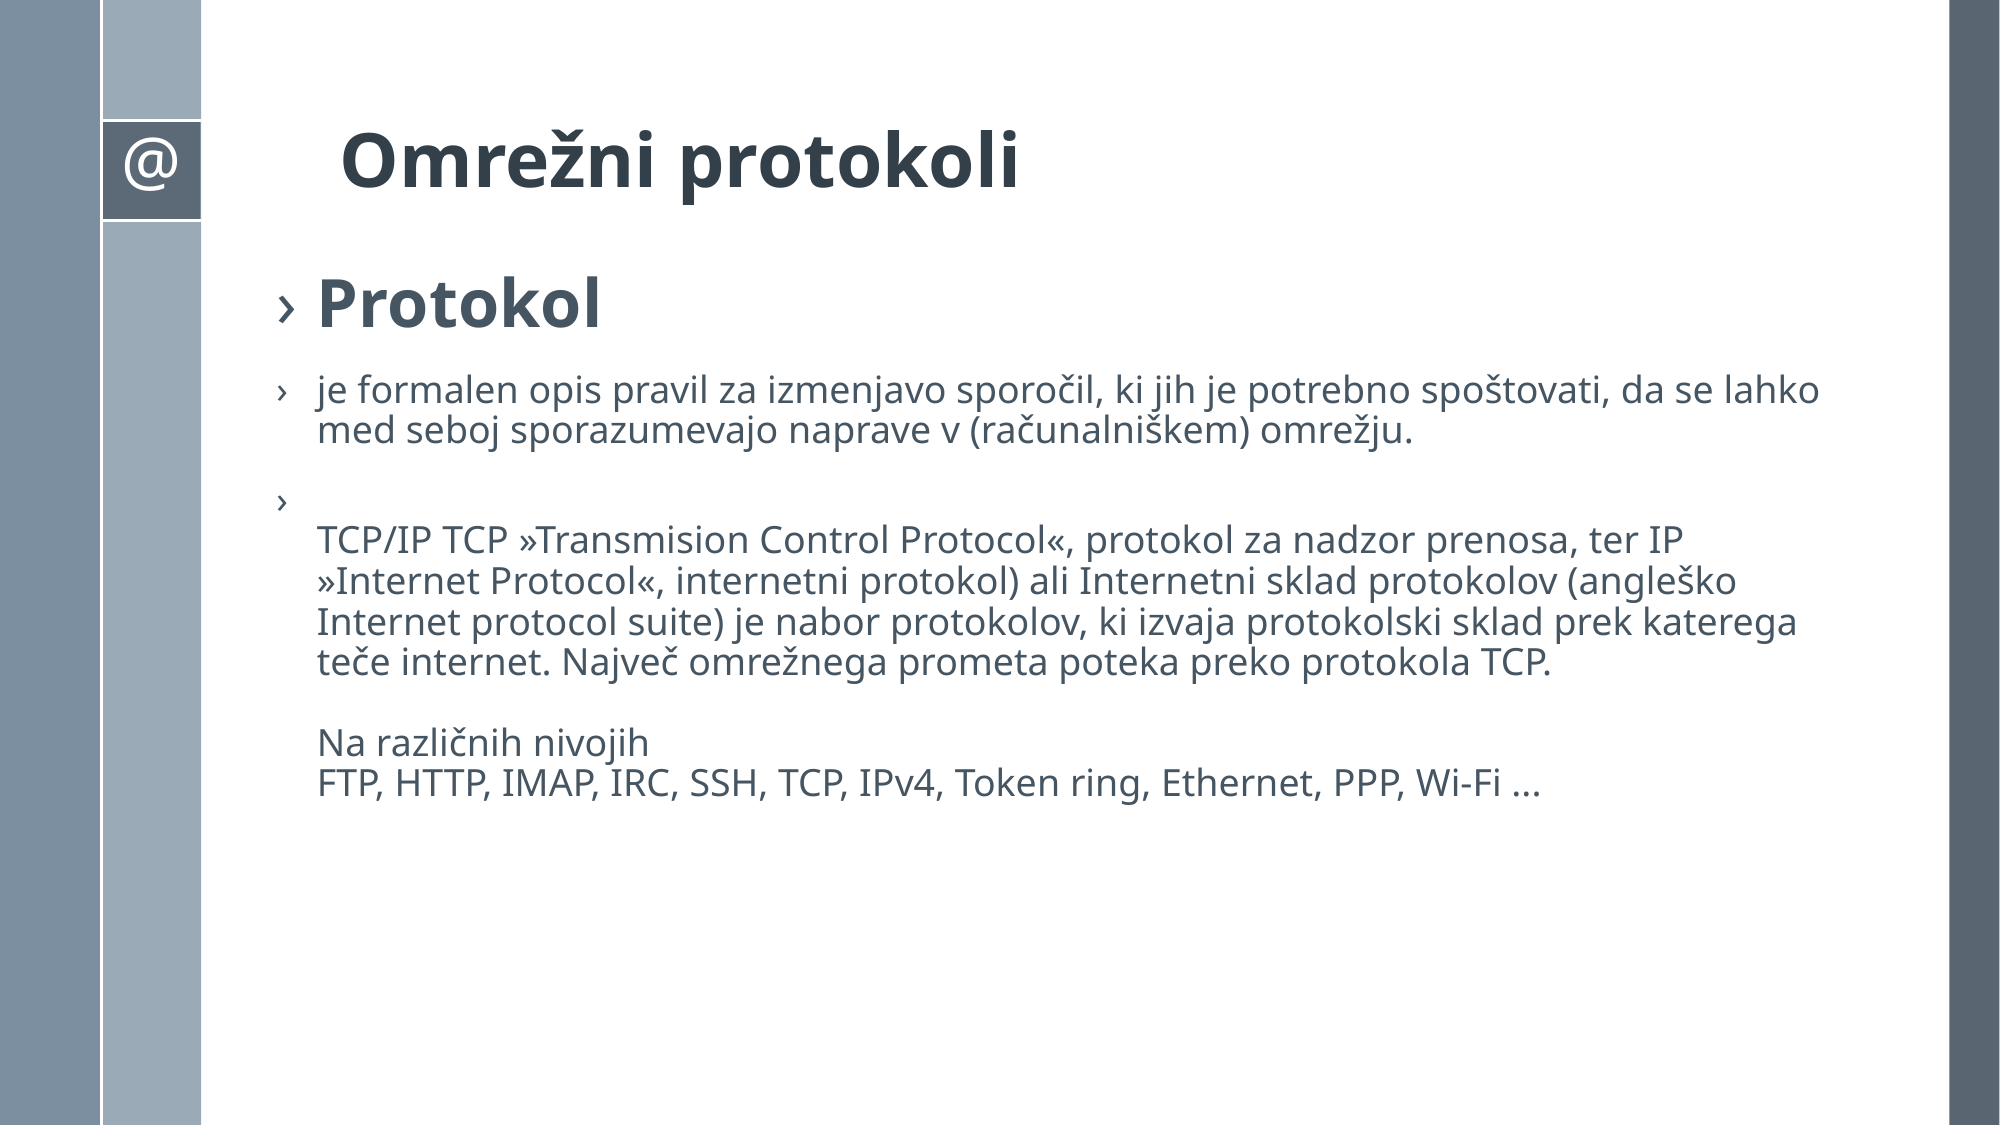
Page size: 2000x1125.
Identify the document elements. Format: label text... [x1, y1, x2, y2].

title Omrežni protokoli [324, 70, 1675, 211]
list Protokol je formalen opis pravil za izmenjavo sporočil, ki jih je potrebno spoštovati, da se lahko med seboj sporazumevajo naprave v (računalniškem) omrežju. TCP/IP TCP »Transmision Control Protocol«, protokol za nadzor prenosa, ter IP »Internet Protocol«, internetni protokol) ali Internetni sklad protokolov (angleško Internet protocol suite) je nabor protokolov, ki izvaja protokolski sklad prek katerega teče internet. Največ omrežnega prometa poteka preko protokola TCP. Na različnih nivojih FTP, HTTP, IMAP, IRC, SSH, TCP, IPv4, Token ring, Ethernet, PPP, Wi-Fi ... [261, 262, 1867, 1013]
